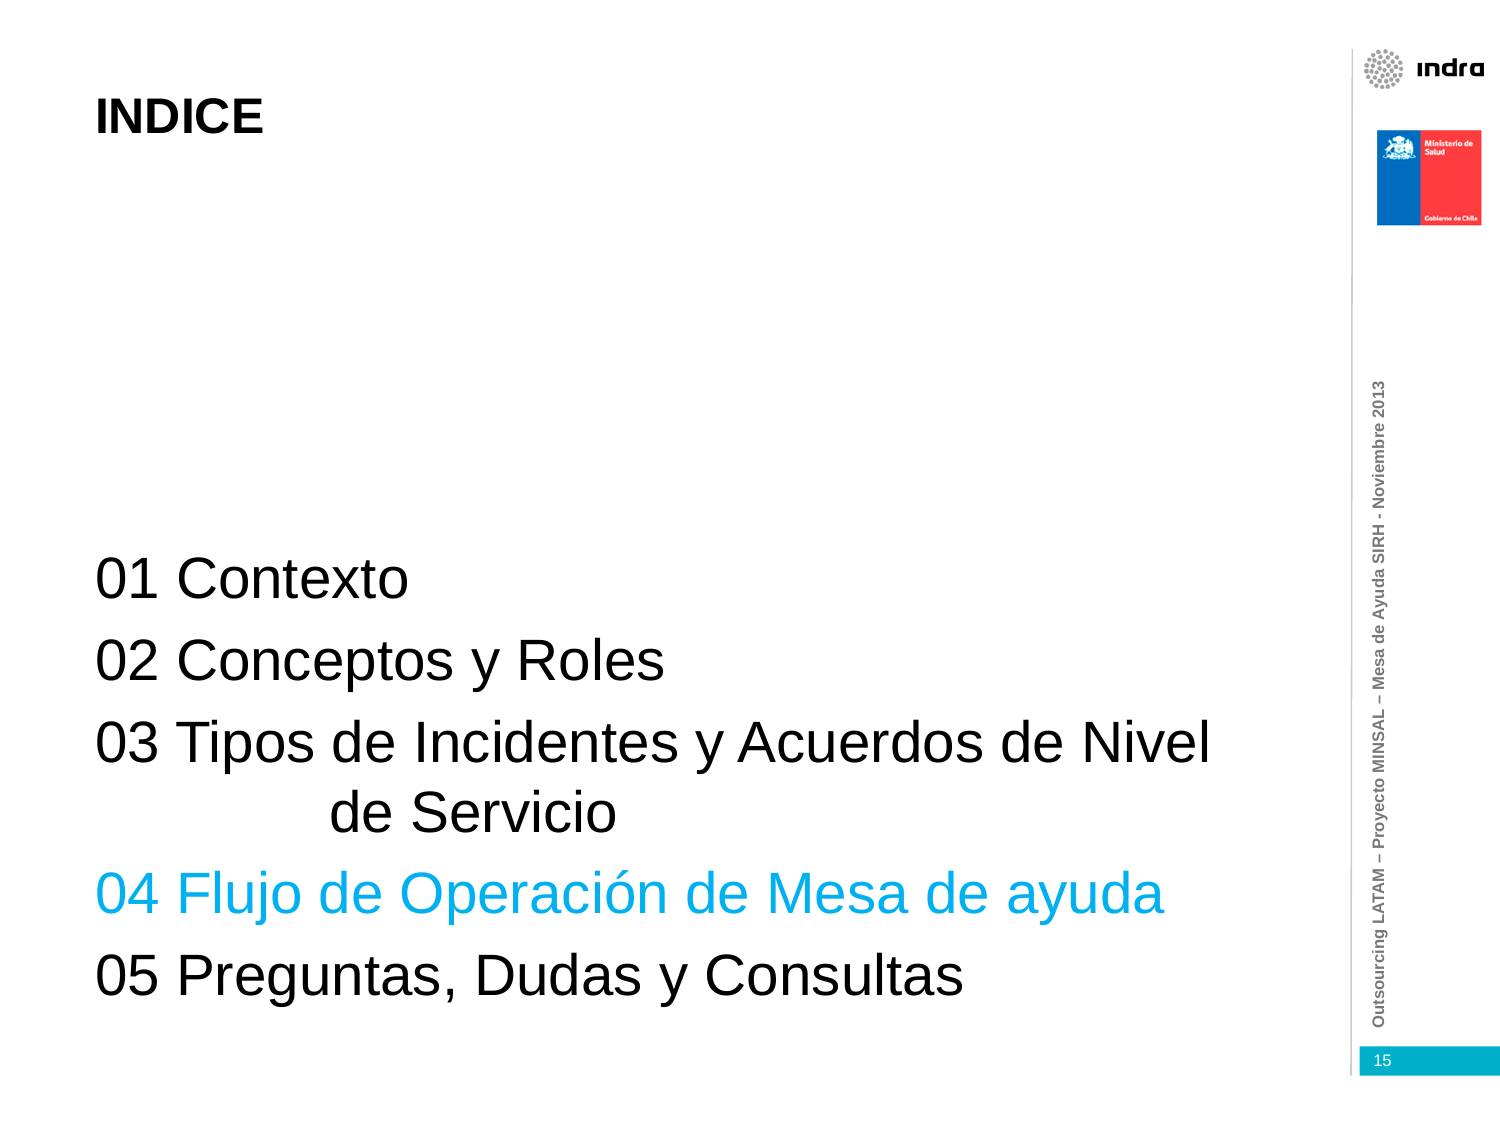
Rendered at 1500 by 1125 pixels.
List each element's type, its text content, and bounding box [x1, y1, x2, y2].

picture [1364, 49, 1484, 89]
text_box INDICE [80, 87, 1317, 310]
picture [1377, 130, 1482, 226]
text_box 01 Contexto 02 Conceptos y Roles 03 Tipos de Incidentes y Acuerdos de Nivel de Servicio 04 Flujo de Operación de Mesa de ayuda 05 Preguntas, Dudas y Consultas [80, 314, 1317, 1085]
slide_number 15 [1358, 1042, 1500, 1079]
